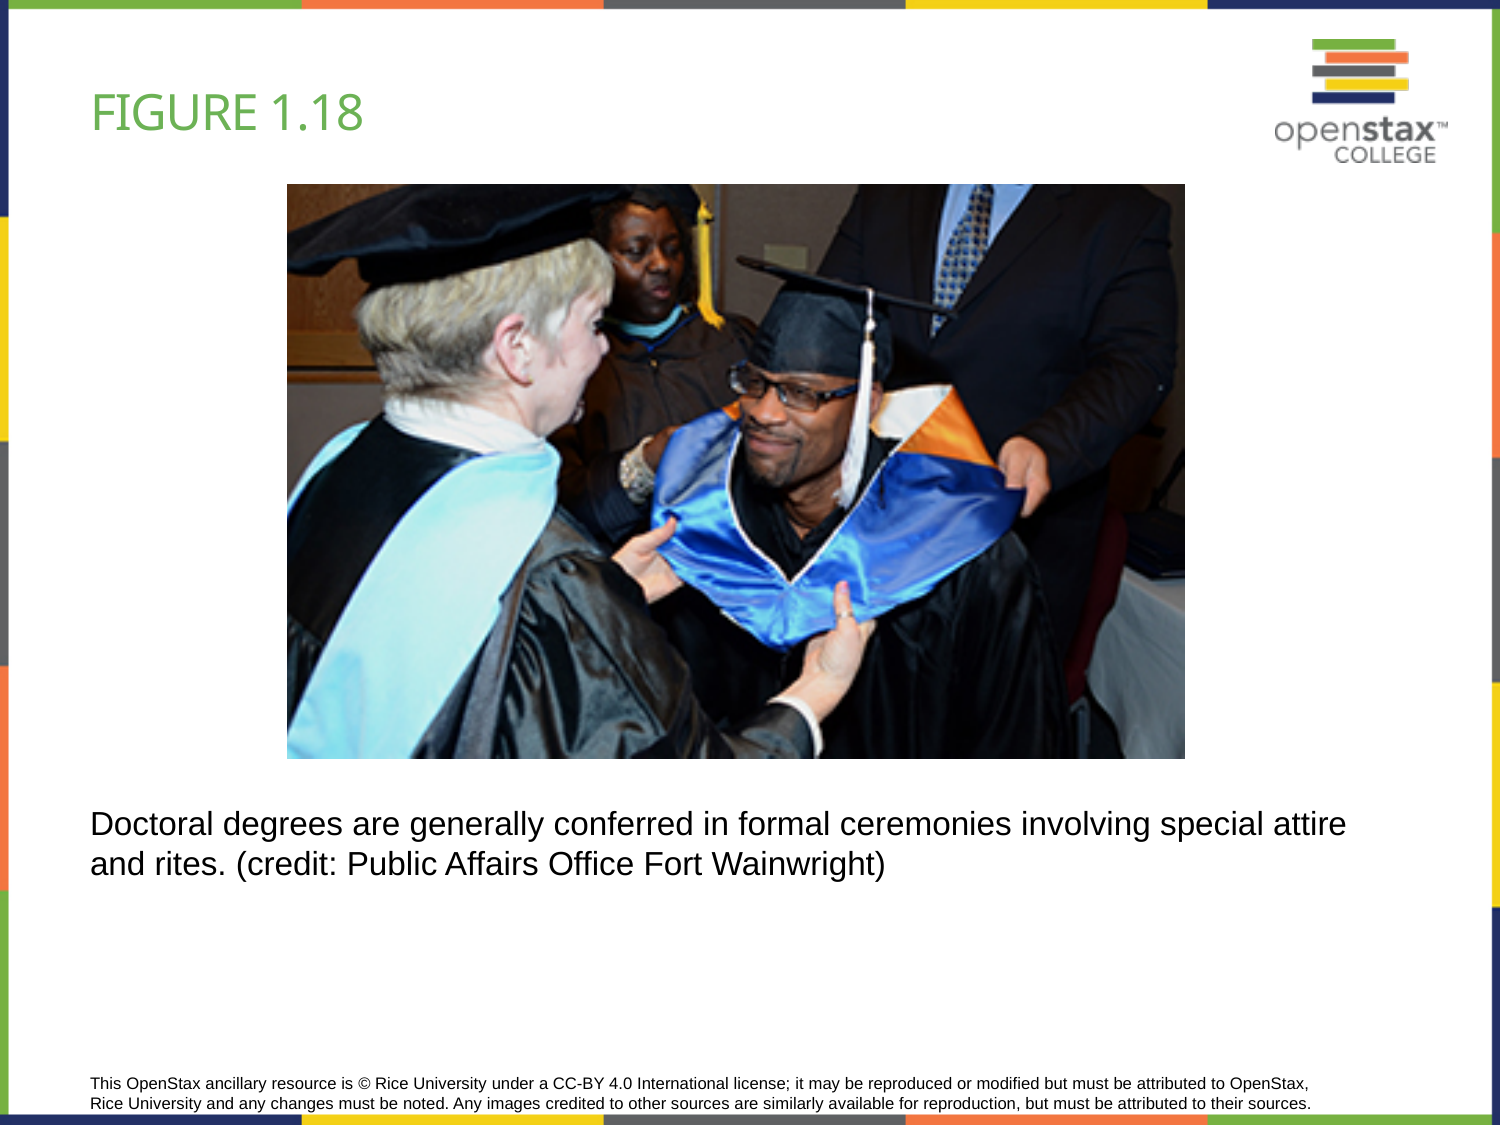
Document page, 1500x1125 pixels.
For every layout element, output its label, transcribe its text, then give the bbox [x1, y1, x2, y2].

picture [0, 0, 1500, 1125]
title Figure 1.18 [75, 39, 1274, 148]
footer This OpenStax ancillary resource is © Rice University under a CC-BY 4.0 International license; it may be reproduced or modified but must be attributed to OpenStax, Rice University and any changes must be noted. Any images credited to other sources are similarly available for reproduction, but must be attributed to their sources. [75, 1065, 1347, 1112]
list Doctoral degrees are generally conferred in formal ceremonies involving special attire and rites. (credit: Public Affairs Office Fort Wainwright) [75, 794, 1398, 986]
